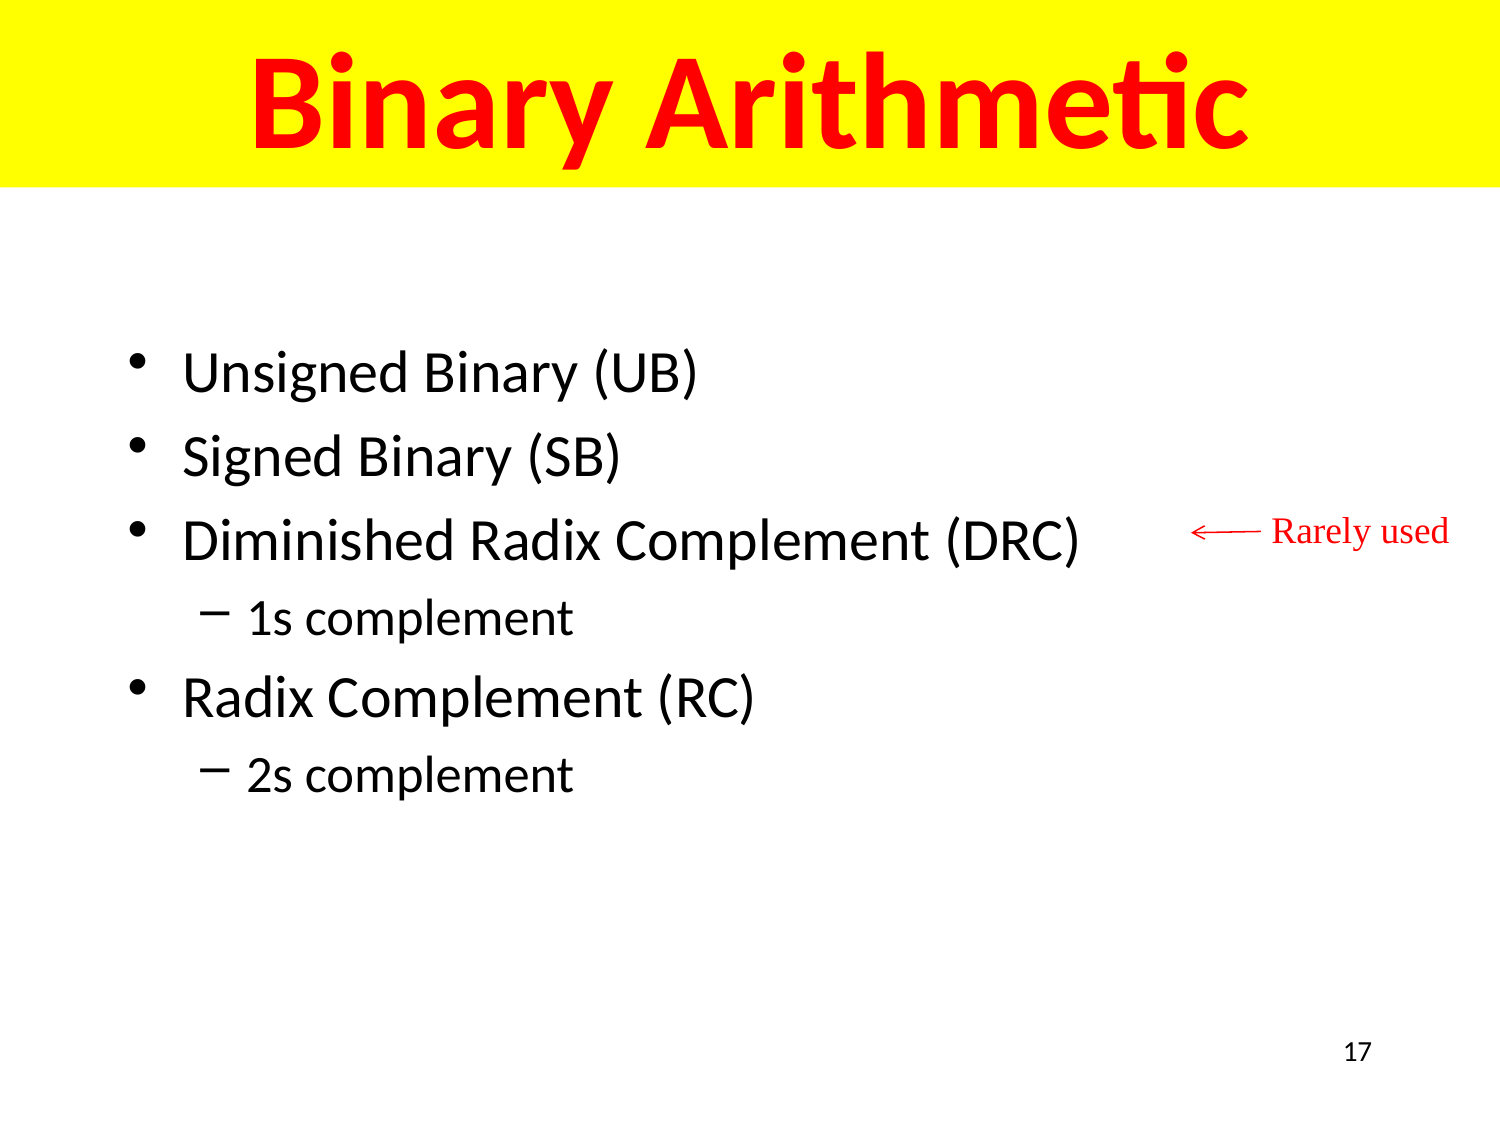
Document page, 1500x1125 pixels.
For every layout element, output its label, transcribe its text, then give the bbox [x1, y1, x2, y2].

title Binary Arithmetic [0, 0, 1500, 188]
slide_number 17 [1074, 1024, 1388, 1101]
list Unsigned Binary (UB) Signed Binary (SB) Diminished Radix Complement (DRC) 1s complement Radix Complement (RC) 2s complement [112, 324, 1388, 813]
text_box Rarely used [1256, 499, 1465, 559]
